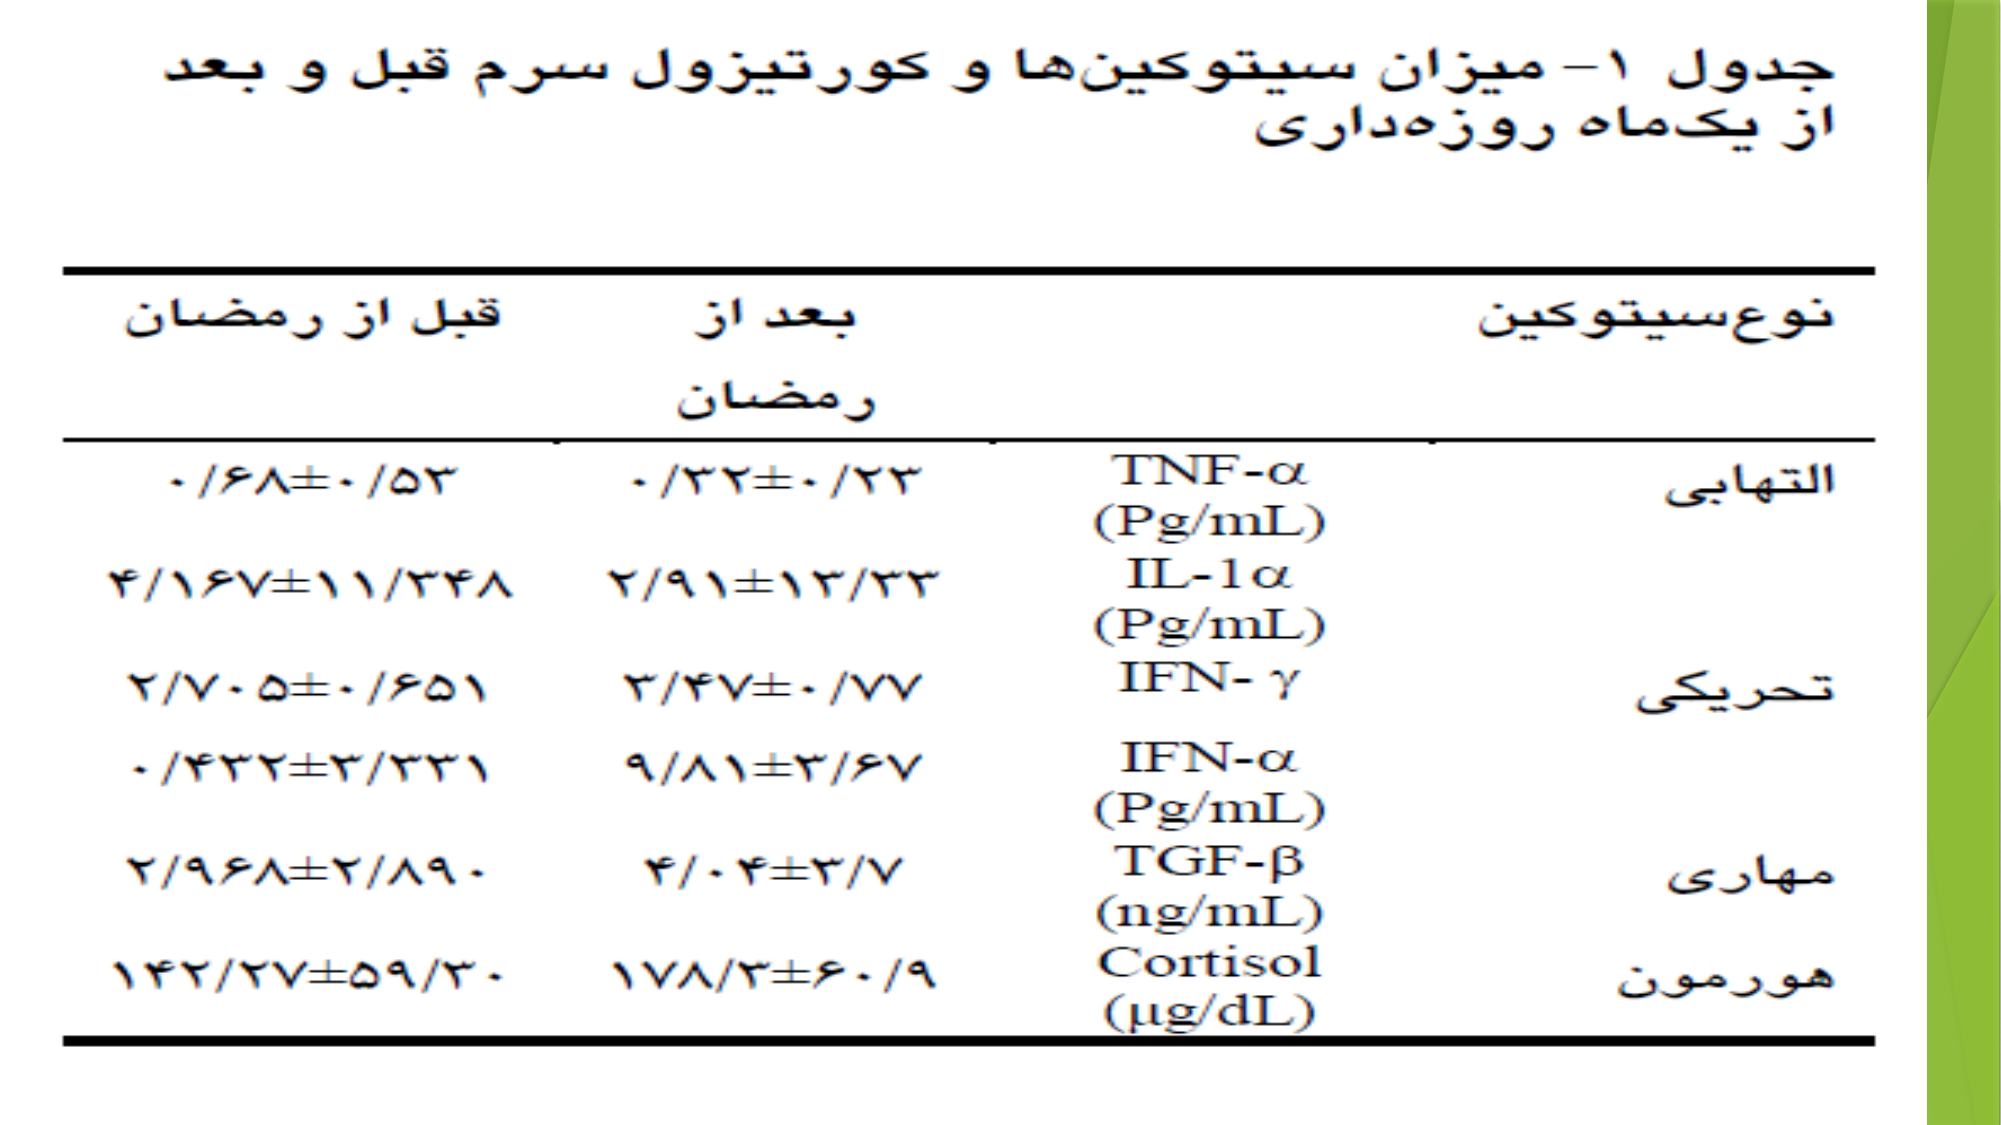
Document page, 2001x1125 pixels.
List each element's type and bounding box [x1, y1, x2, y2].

list [0, 0, 1928, 1125]
